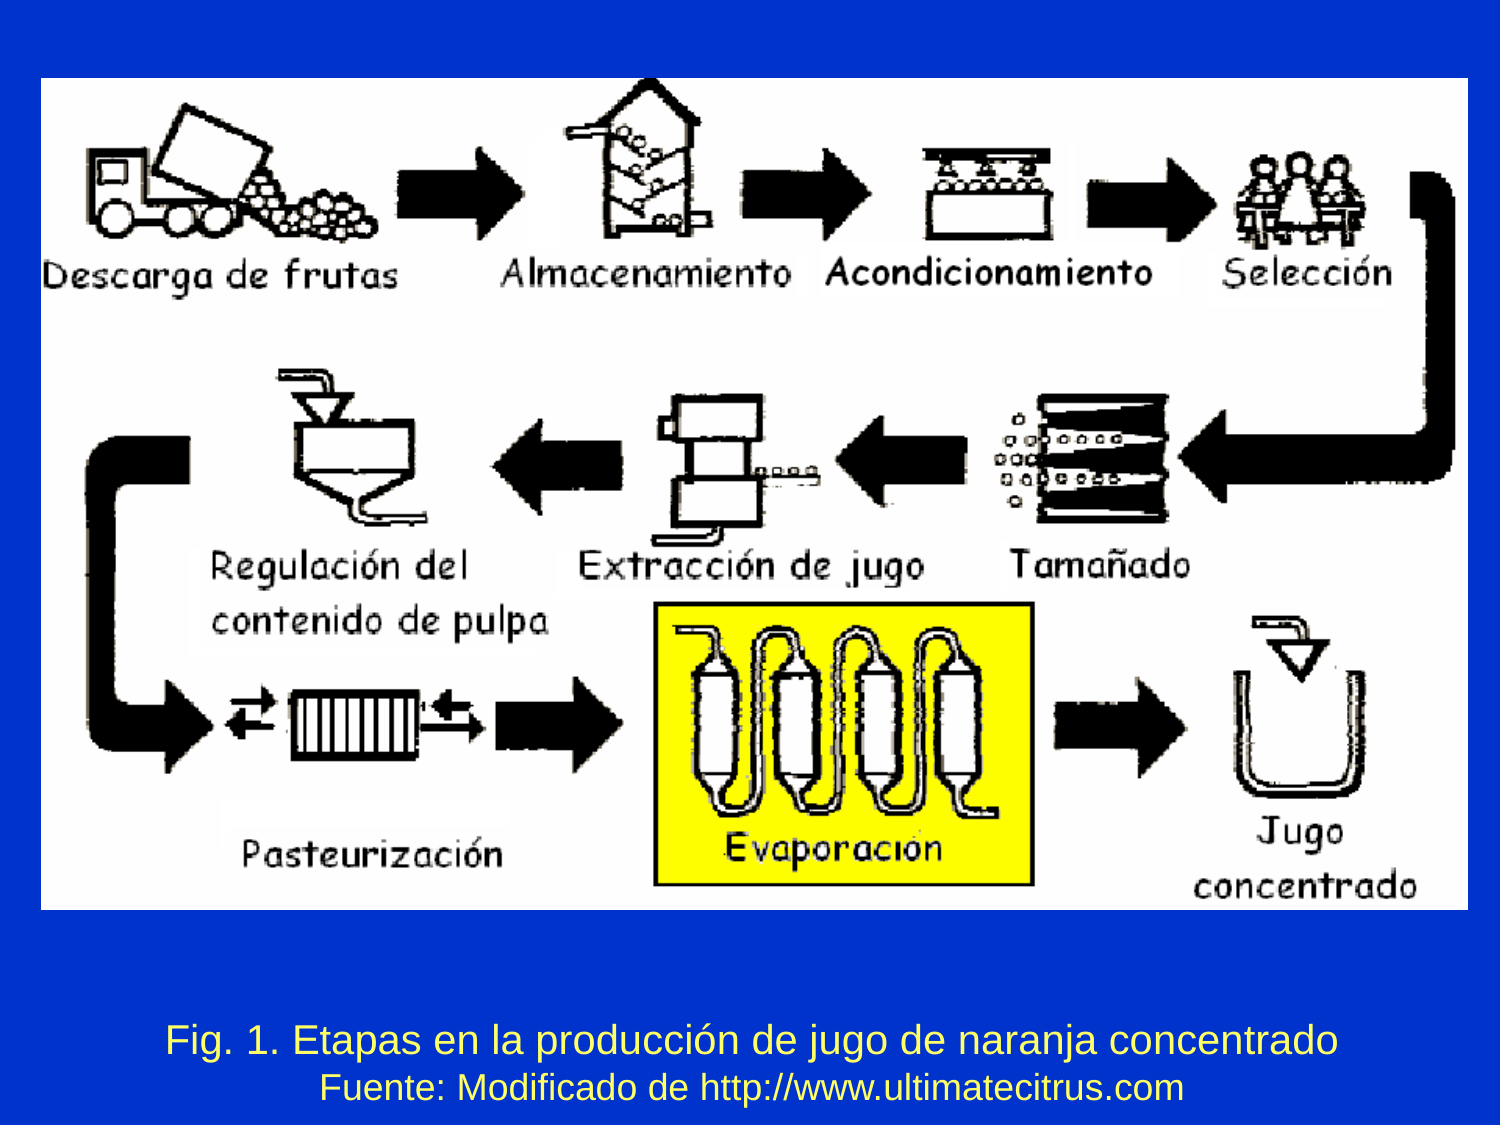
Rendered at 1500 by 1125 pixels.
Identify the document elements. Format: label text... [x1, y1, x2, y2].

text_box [40, 77, 1468, 910]
text_box Fig. 1. Etapas en la producción de jugo de naranja concentrado Fuente: Modificado de http://www.ultimatecitrus.com [16, 1005, 1488, 1116]
